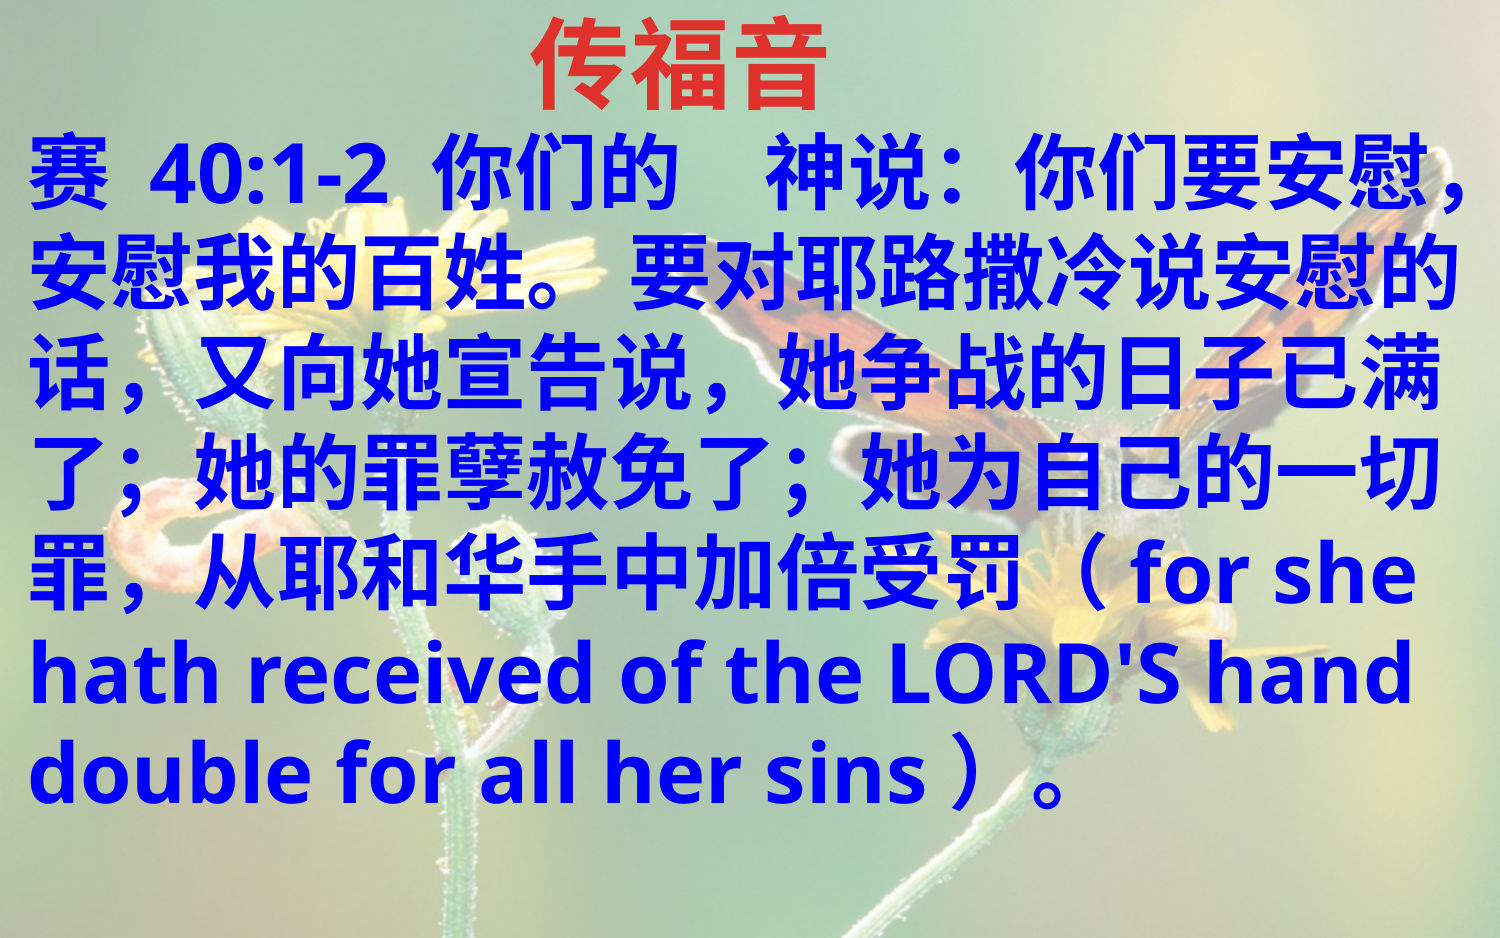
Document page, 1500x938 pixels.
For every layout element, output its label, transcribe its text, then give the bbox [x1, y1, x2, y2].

text_box 传福音 [514, 0, 847, 129]
text_box 赛 40:1-2 你们的 神说：你们要安慰，安慰我的百姓。 要对耶路撒冷说安慰的话，又向她宣告说，她争战的日子已满了；她的罪孽赦免了；她为自己的一切罪，从耶和华手中加倍受罚（for she hath received of the LORD'S hand double for all her sins）。 [12, 112, 1488, 732]
